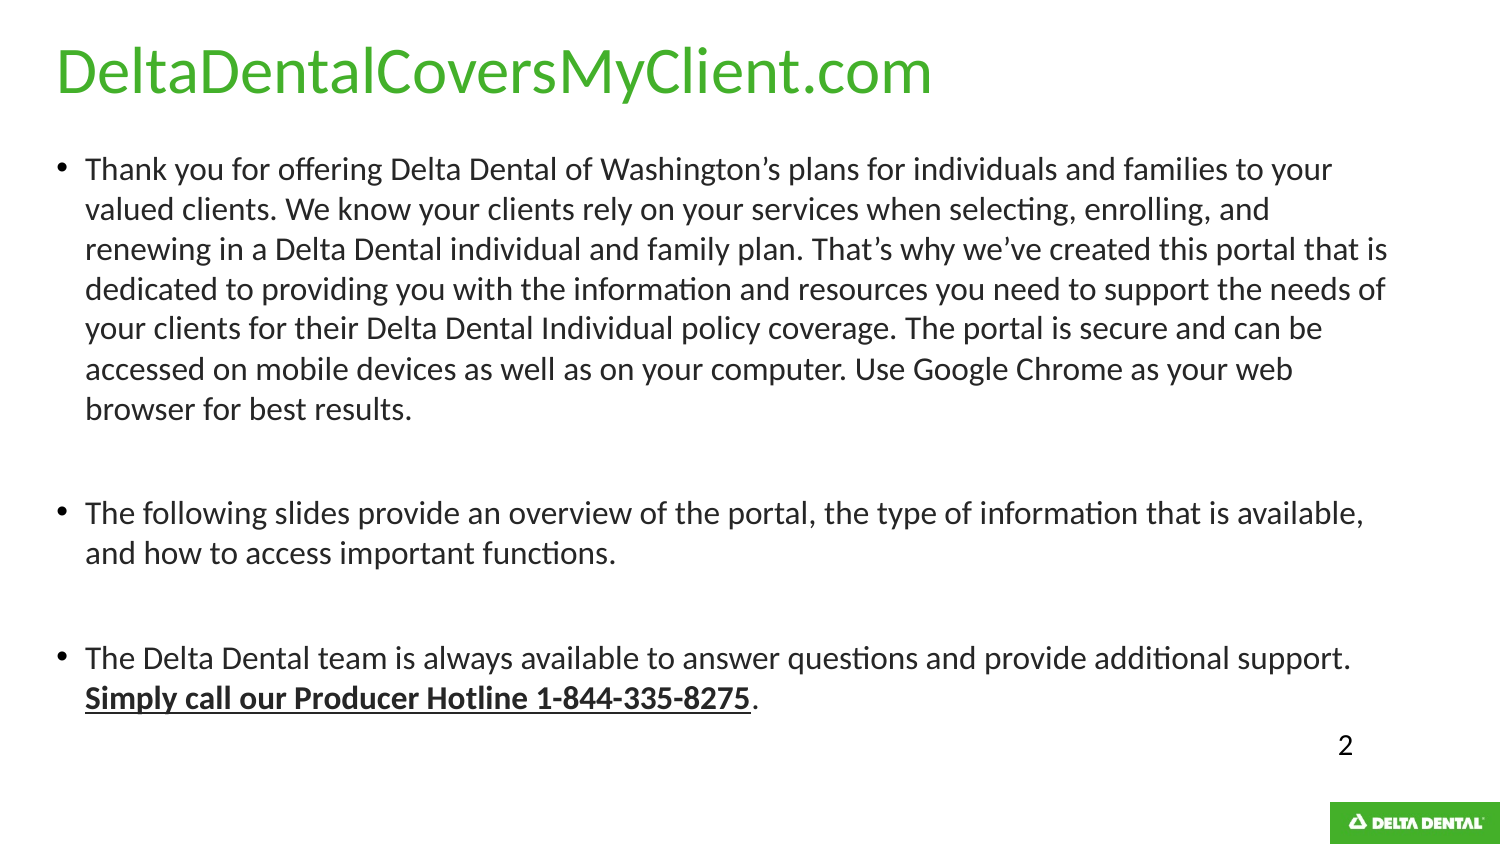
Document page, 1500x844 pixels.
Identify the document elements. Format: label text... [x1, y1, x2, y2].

title DeltaDentalCoversMyClient.com [41, 19, 1456, 162]
text_box 2 [1323, 717, 1399, 754]
picture [1330, 802, 1500, 844]
list Thank you for offering Delta Dental of Washington’s plans for individuals and families to your valued clients. We know your clients rely on your services when selecting, enrolling, and renewing in a Delta Dental individual and family plan. That’s why we’ve created this portal that is dedicated to providing you with the information and resources you need to support the needs of your clients for their Delta Dental Individual policy coverage. The portal is secure and can be accessed on mobile devices as well as on your computer. Use Google Chrome as your web browser for best results. The following slides provide an overview of the portal, the type of information that is available, and how to access important functions. The Delta Dental team is always available to answer questions and provide additional support. Simply call our Producer Hotline 1-844-335-8275. [41, 139, 1417, 754]
